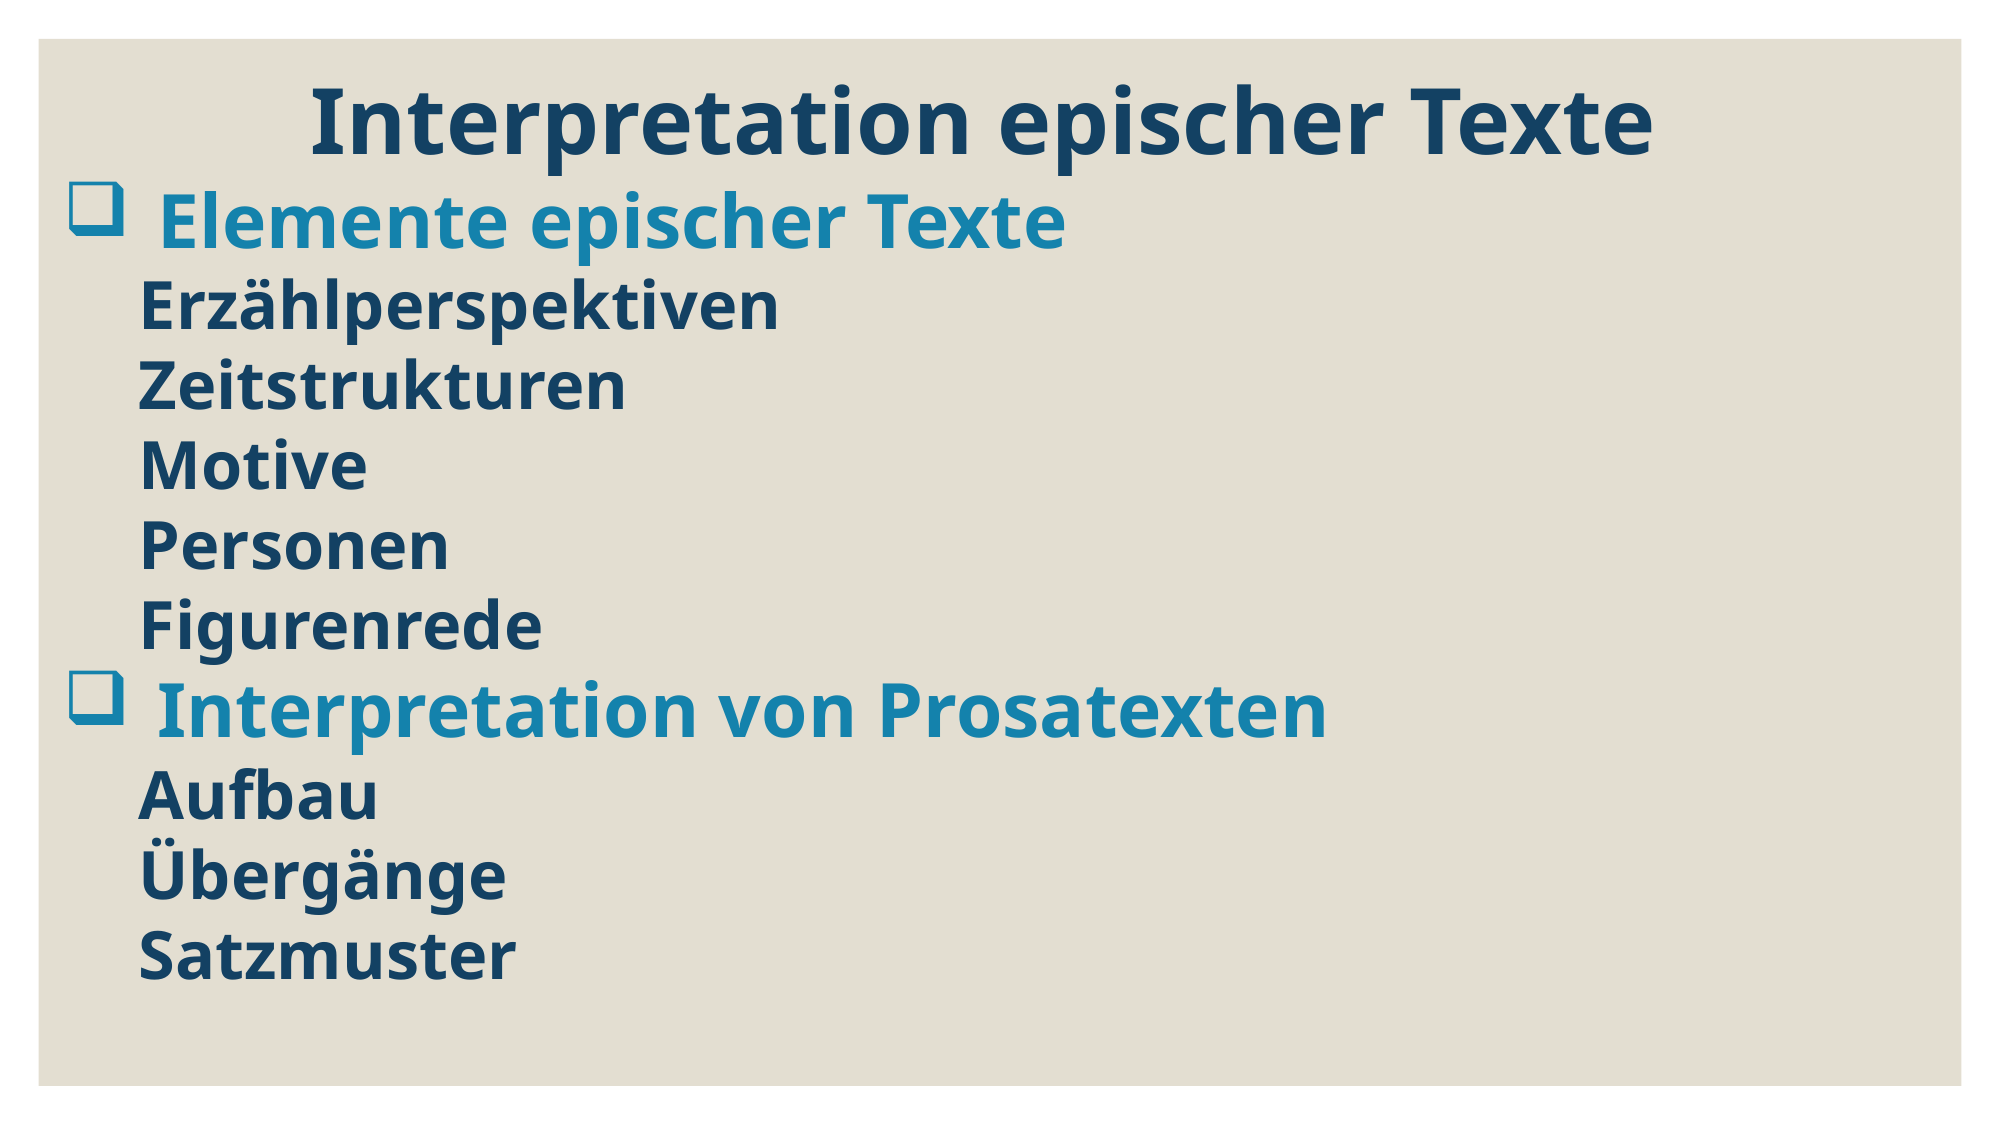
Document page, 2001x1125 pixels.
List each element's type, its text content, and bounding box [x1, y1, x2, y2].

text_box Interpretation epischer Texte Elemente epischer Texte Erzählperspektiven Zeitstrukturen Motive Personen Figurenrede Interpretation von Prosatexten Aufbau Übergänge Satzmuster [48, 55, 1919, 1001]
